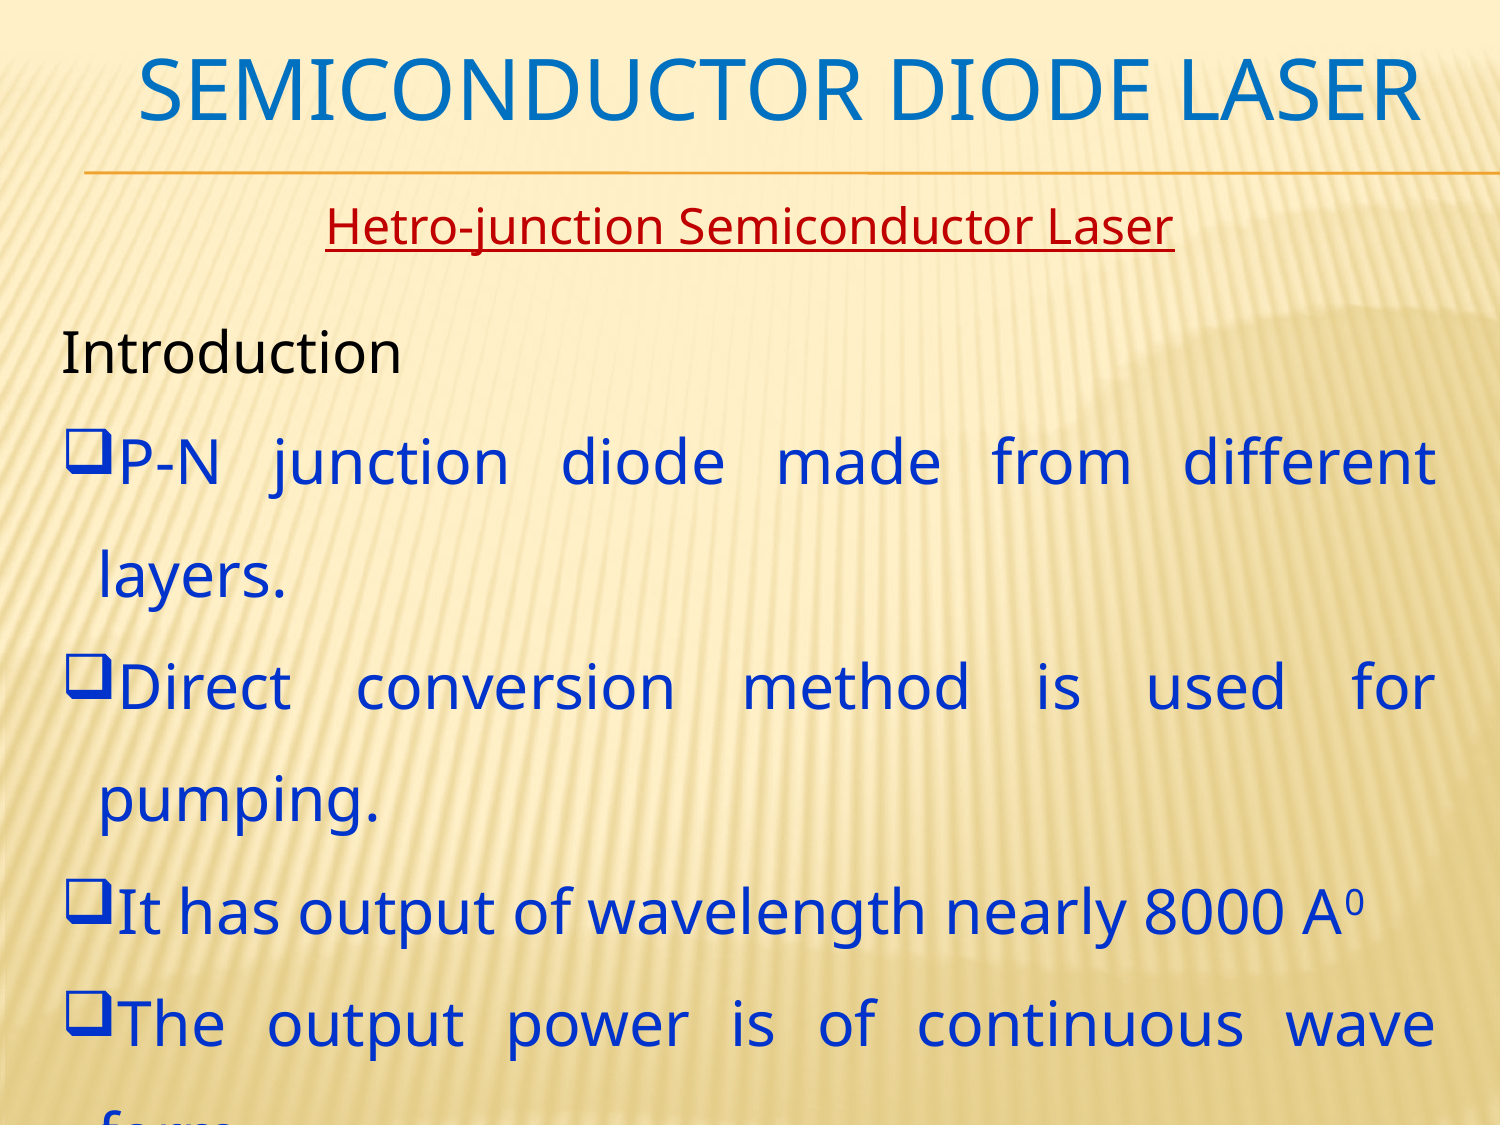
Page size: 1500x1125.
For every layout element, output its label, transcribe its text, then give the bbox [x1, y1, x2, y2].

text_box Semiconductor Diode laser [105, 25, 1456, 153]
text_box Hetro-junction Semiconductor Laser Introduction P-N junction diode made from different layers. Direct conversion method is used for pumping. It has output of wavelength nearly 8000 A0 The output power is of continuous wave form. [46, 187, 1454, 1125]
